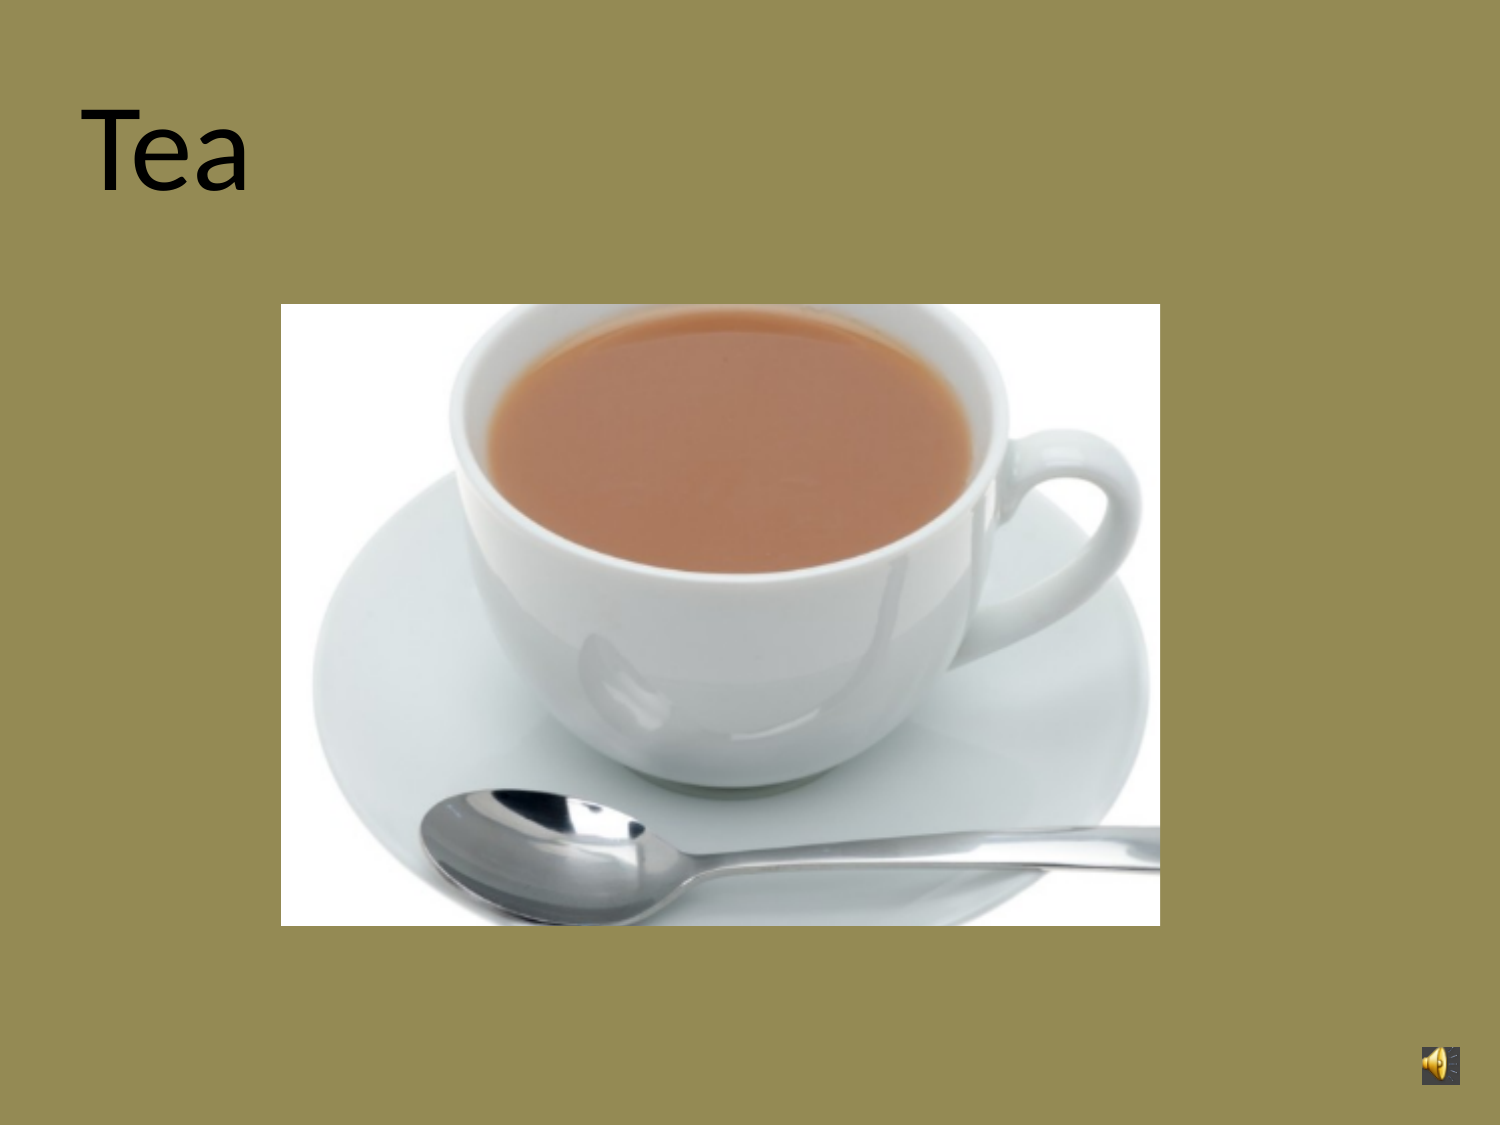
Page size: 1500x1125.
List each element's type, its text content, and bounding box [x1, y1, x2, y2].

text_box Tea [46, 58, 610, 224]
picture [280, 304, 1161, 926]
picture [1420, 1045, 1462, 1087]
